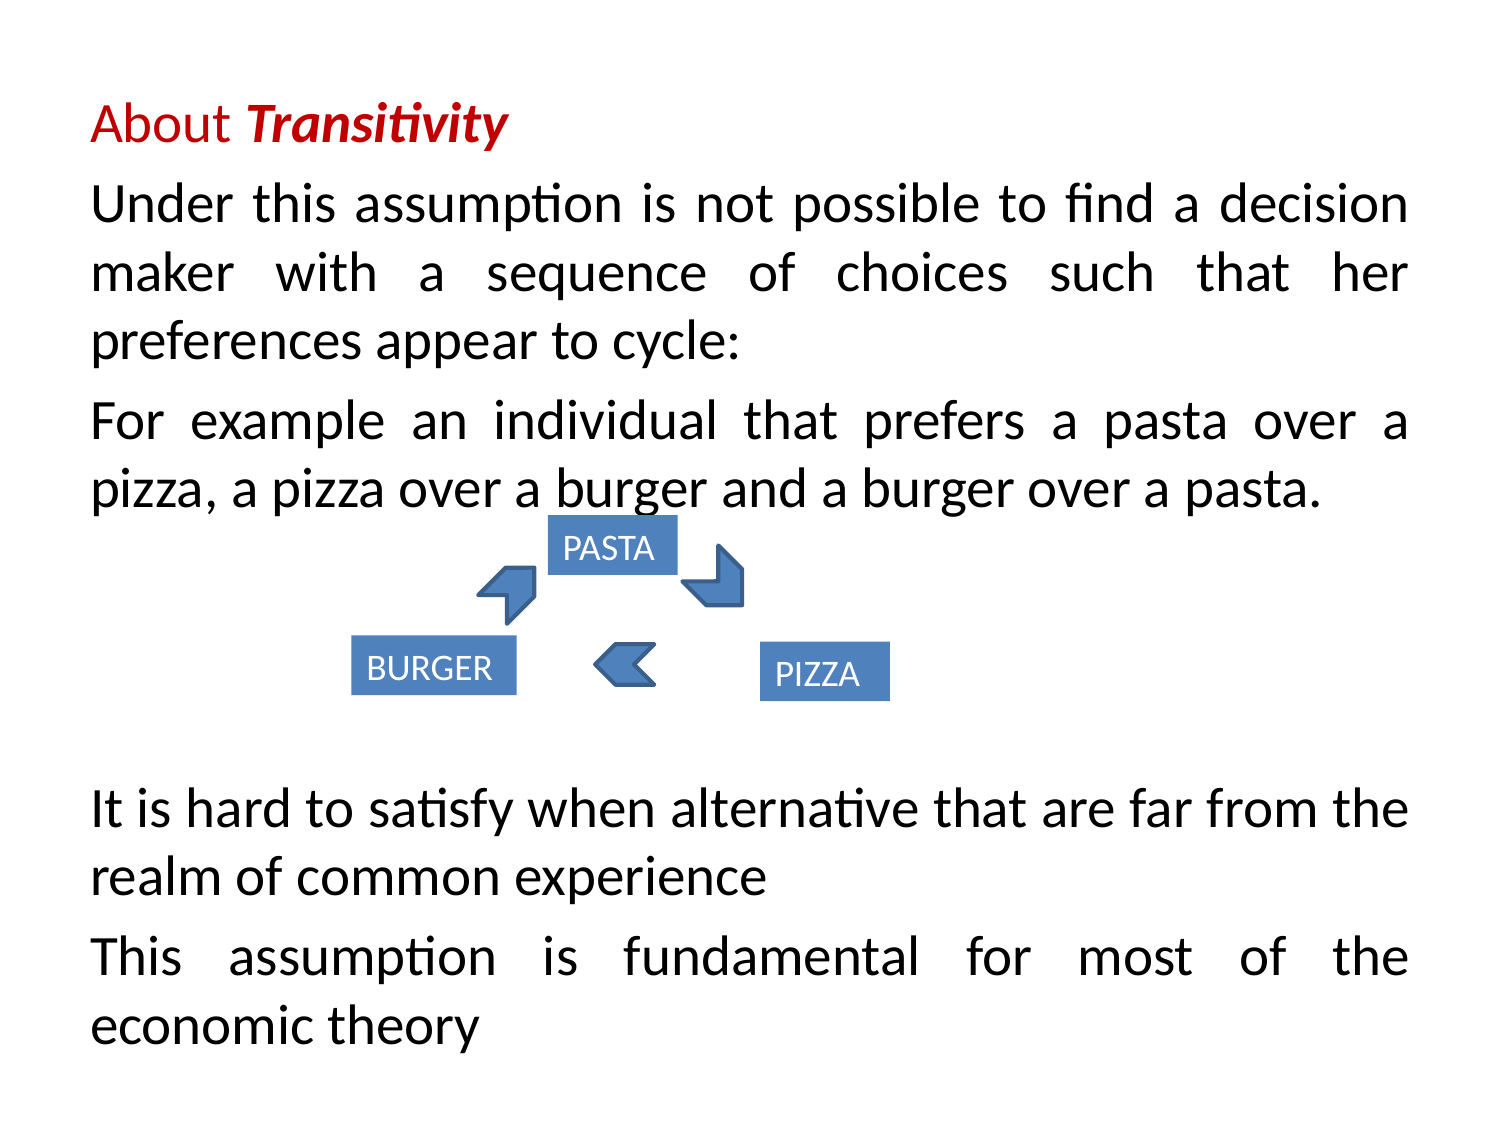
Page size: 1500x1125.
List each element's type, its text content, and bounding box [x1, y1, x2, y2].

text_box [593, 642, 657, 687]
text_box [476, 565, 537, 626]
text_box [680, 543, 745, 608]
text_box PASTA [547, 515, 678, 575]
text_box PIZZA [760, 641, 890, 702]
text_box BURGER [351, 635, 517, 696]
list About Transitivity Under this assumption is not possible to find a decision maker with a sequence of choices such that her preferences appear to cycle: For example an individual that prefers a pasta over a pizza, a pizza over a burger and a burger over a pasta. It is hard to satisfy when alternative that are far from the realm of common experience This assumption is fundamental for most of the economic theory [75, 78, 1425, 1071]
